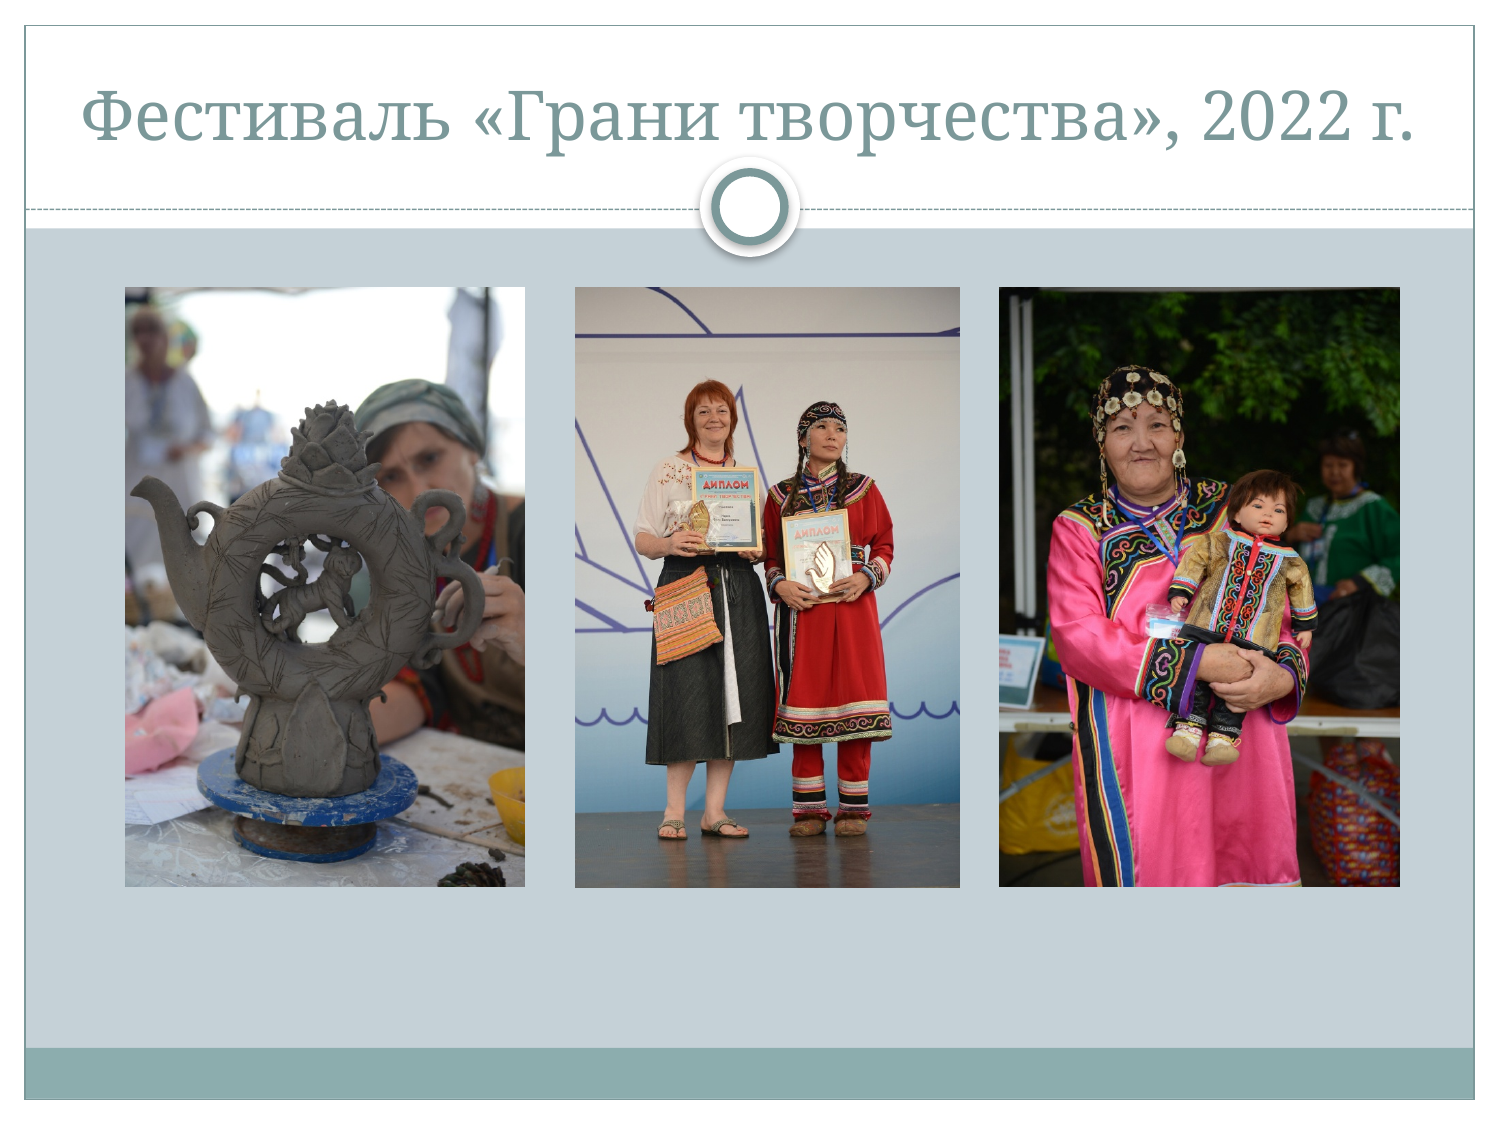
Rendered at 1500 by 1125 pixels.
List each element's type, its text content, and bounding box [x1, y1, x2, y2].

picture [574, 287, 960, 888]
title Фестиваль «Грани творчества», 2022 г. [49, 37, 1450, 162]
picture [999, 287, 1401, 888]
picture [124, 287, 526, 888]
